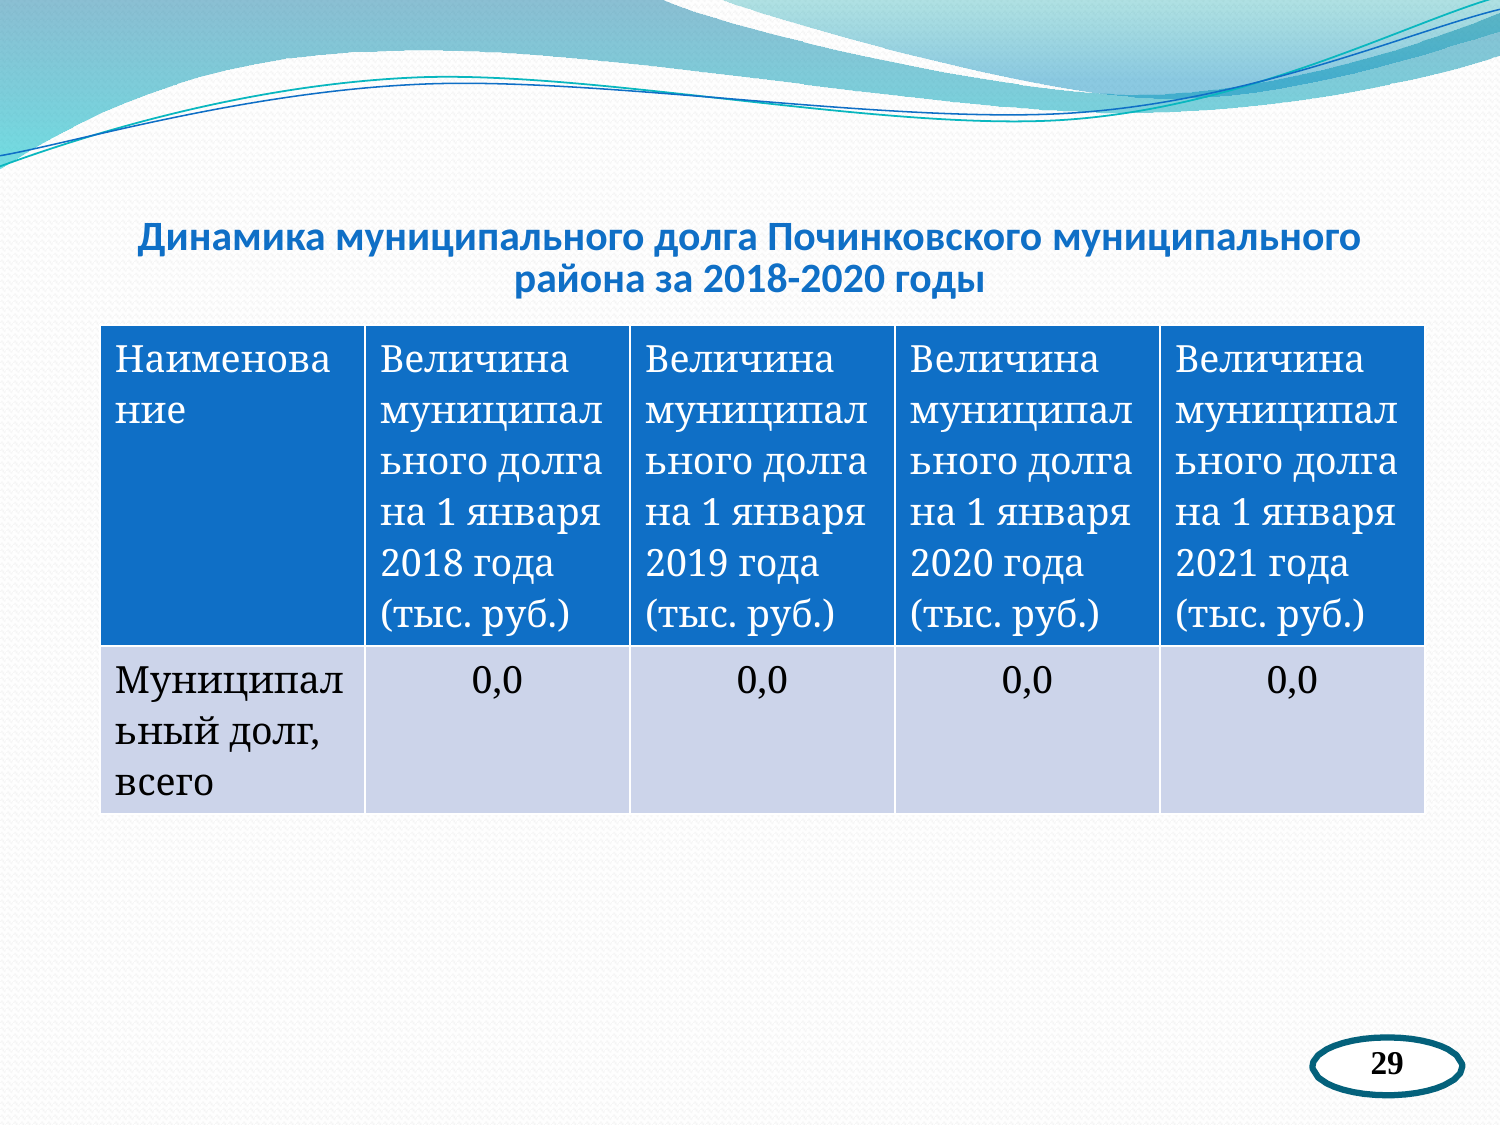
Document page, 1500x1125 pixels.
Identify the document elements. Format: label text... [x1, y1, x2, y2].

table_header Величина муниципального долга на 1 января 2019 года (тыс. руб.) [631, 326, 894, 645]
table_cell 0,0 [366, 647, 629, 813]
table_header Наименование [101, 326, 364, 645]
table_cell 0,0 [631, 647, 894, 813]
table_cell Муниципальный долг, всего [101, 647, 364, 813]
title Динамика муниципального долга Починковского муниципального района за 2018-2020 годы [75, 115, 1425, 303]
table_cell 0,0 [1161, 647, 1424, 813]
table_cell 0,0 [896, 647, 1159, 813]
table_header Величина муниципального долга на 1 января 2018 года (тыс. руб.) [366, 326, 629, 645]
table_header Величина муниципального долга на 1 января 2021 года (тыс. руб.) [1161, 326, 1424, 645]
text_box 29 [1312, 1037, 1463, 1096]
table_header Величина муниципального долга на 1 января 2020 года (тыс. руб.) [896, 326, 1159, 645]
